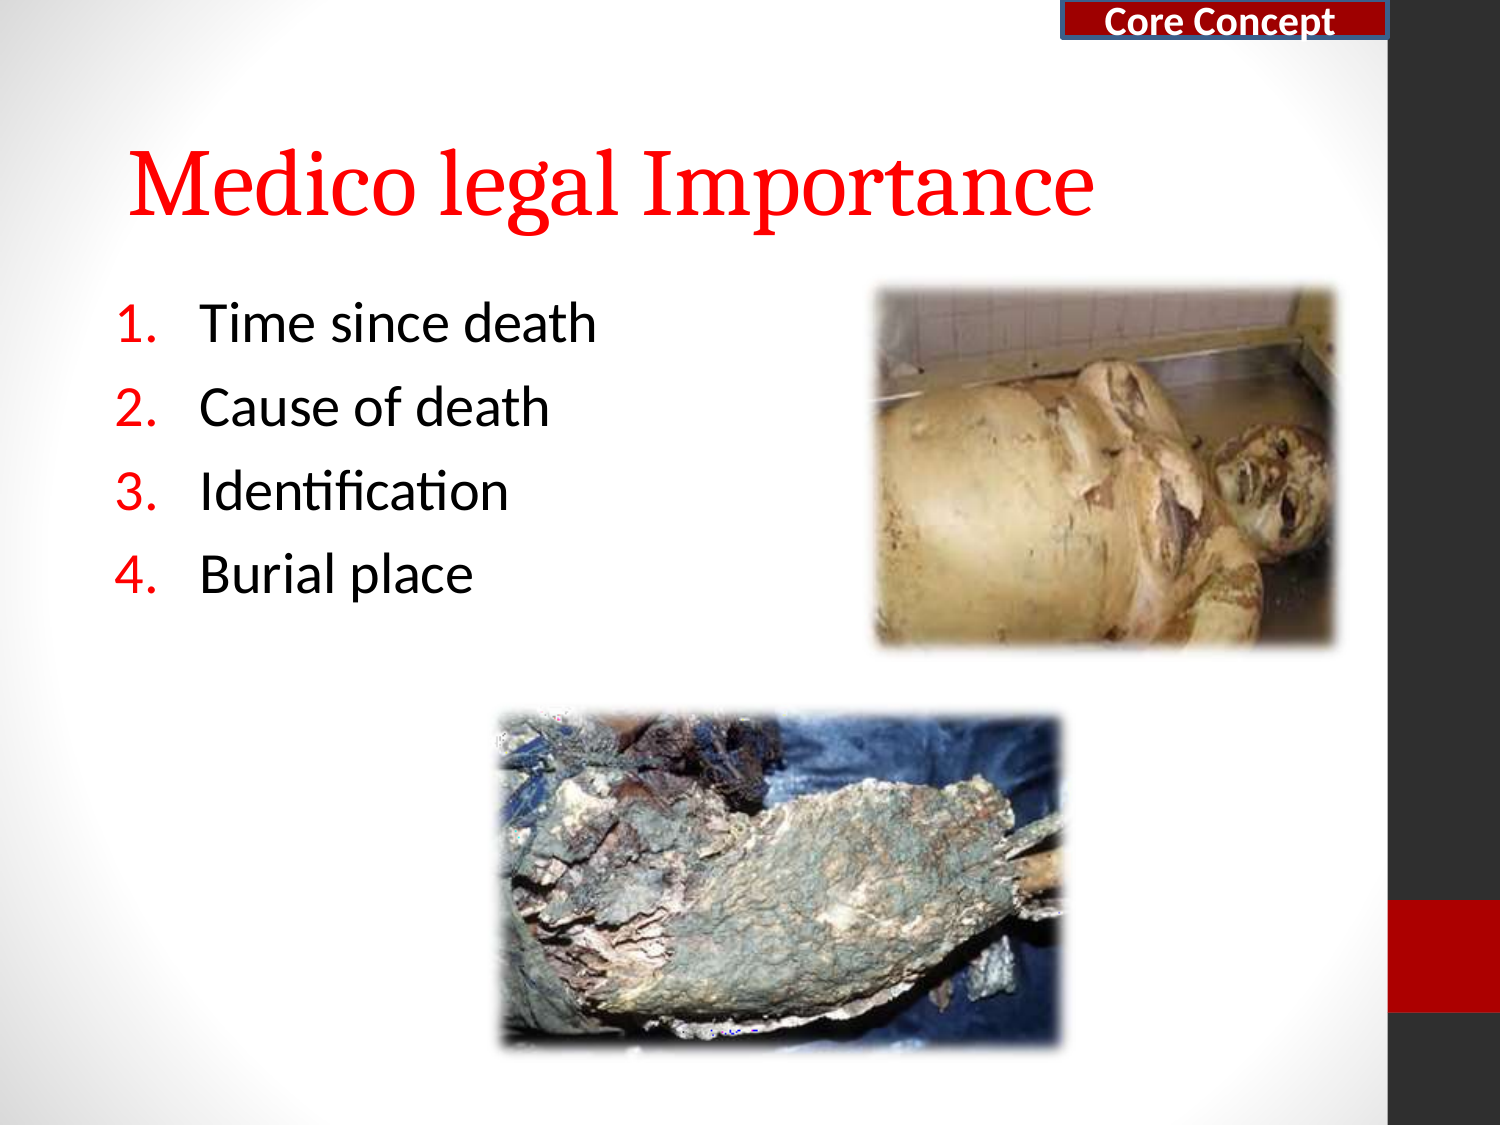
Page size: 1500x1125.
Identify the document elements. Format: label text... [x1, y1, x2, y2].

text_box Time since death Cause of death Identification Burial place [112, 267, 603, 606]
picture [0, 0, 1387, 1125]
text_box Core Concept [1060, 0, 1390, 40]
title Medico legal Importance [125, 118, 1139, 308]
